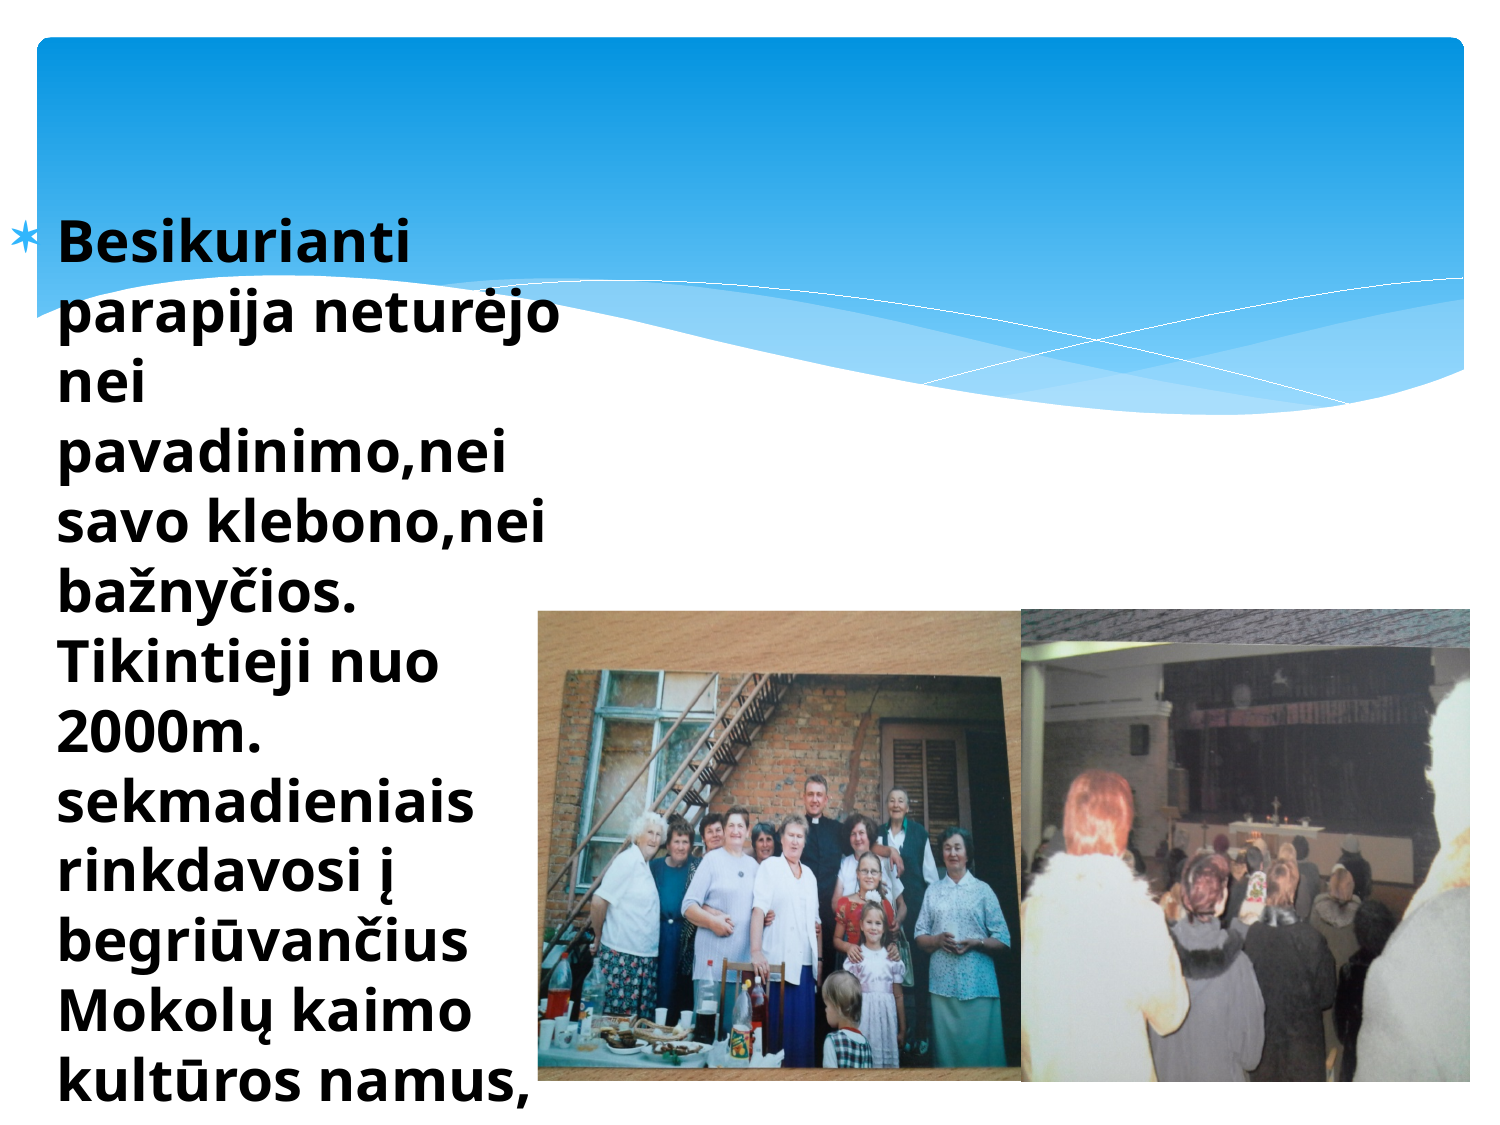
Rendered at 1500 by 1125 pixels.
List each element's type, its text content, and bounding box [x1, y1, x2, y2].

picture [1021, 609, 1470, 1083]
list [536, 609, 1019, 1081]
list Besikurianti parapija neturėjo nei pavadinimo,nei savo klebono,nei bažnyčios. Tikintieji nuo 2000m. sekmadieniais rinkdavosi į begriūvančius Mokolų kaimo kultūros namus, dabar - pramogų centras „Luna“. [0, 196, 624, 762]
